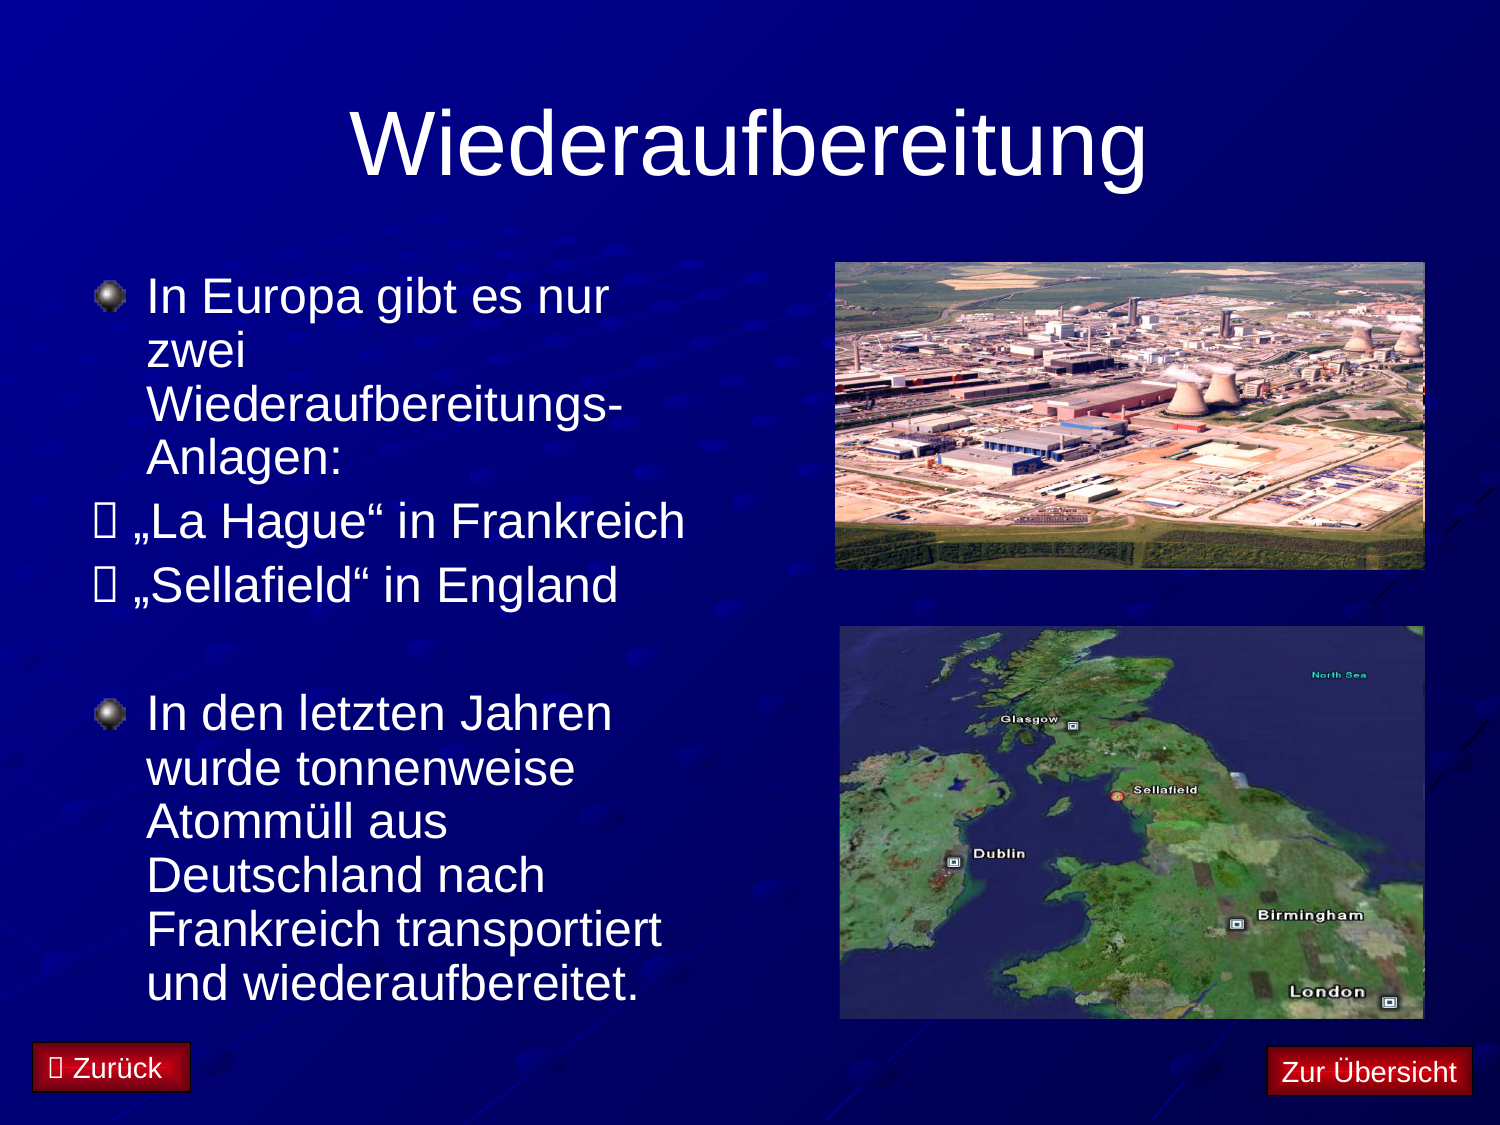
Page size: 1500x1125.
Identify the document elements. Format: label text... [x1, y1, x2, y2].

title Wiederaufbereitung [75, 45, 1425, 233]
text_box  Zurück [32, 1042, 191, 1092]
picture [90, 276, 126, 312]
list In Europa gibt es nur zwei Wiederaufbereitungs-Anlagen:  „La Hague“ in Frankreich  „Sellafield“ in England In den letzten Jahren wurde tonnenweise Atommüll aus Deutschland nach Frankreich transportiert und wiederaufbereitet. [75, 262, 738, 1065]
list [835, 262, 1425, 570]
picture [90, 694, 126, 730]
text_box Zur Übersicht [1266, 1046, 1473, 1096]
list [839, 626, 1425, 1019]
